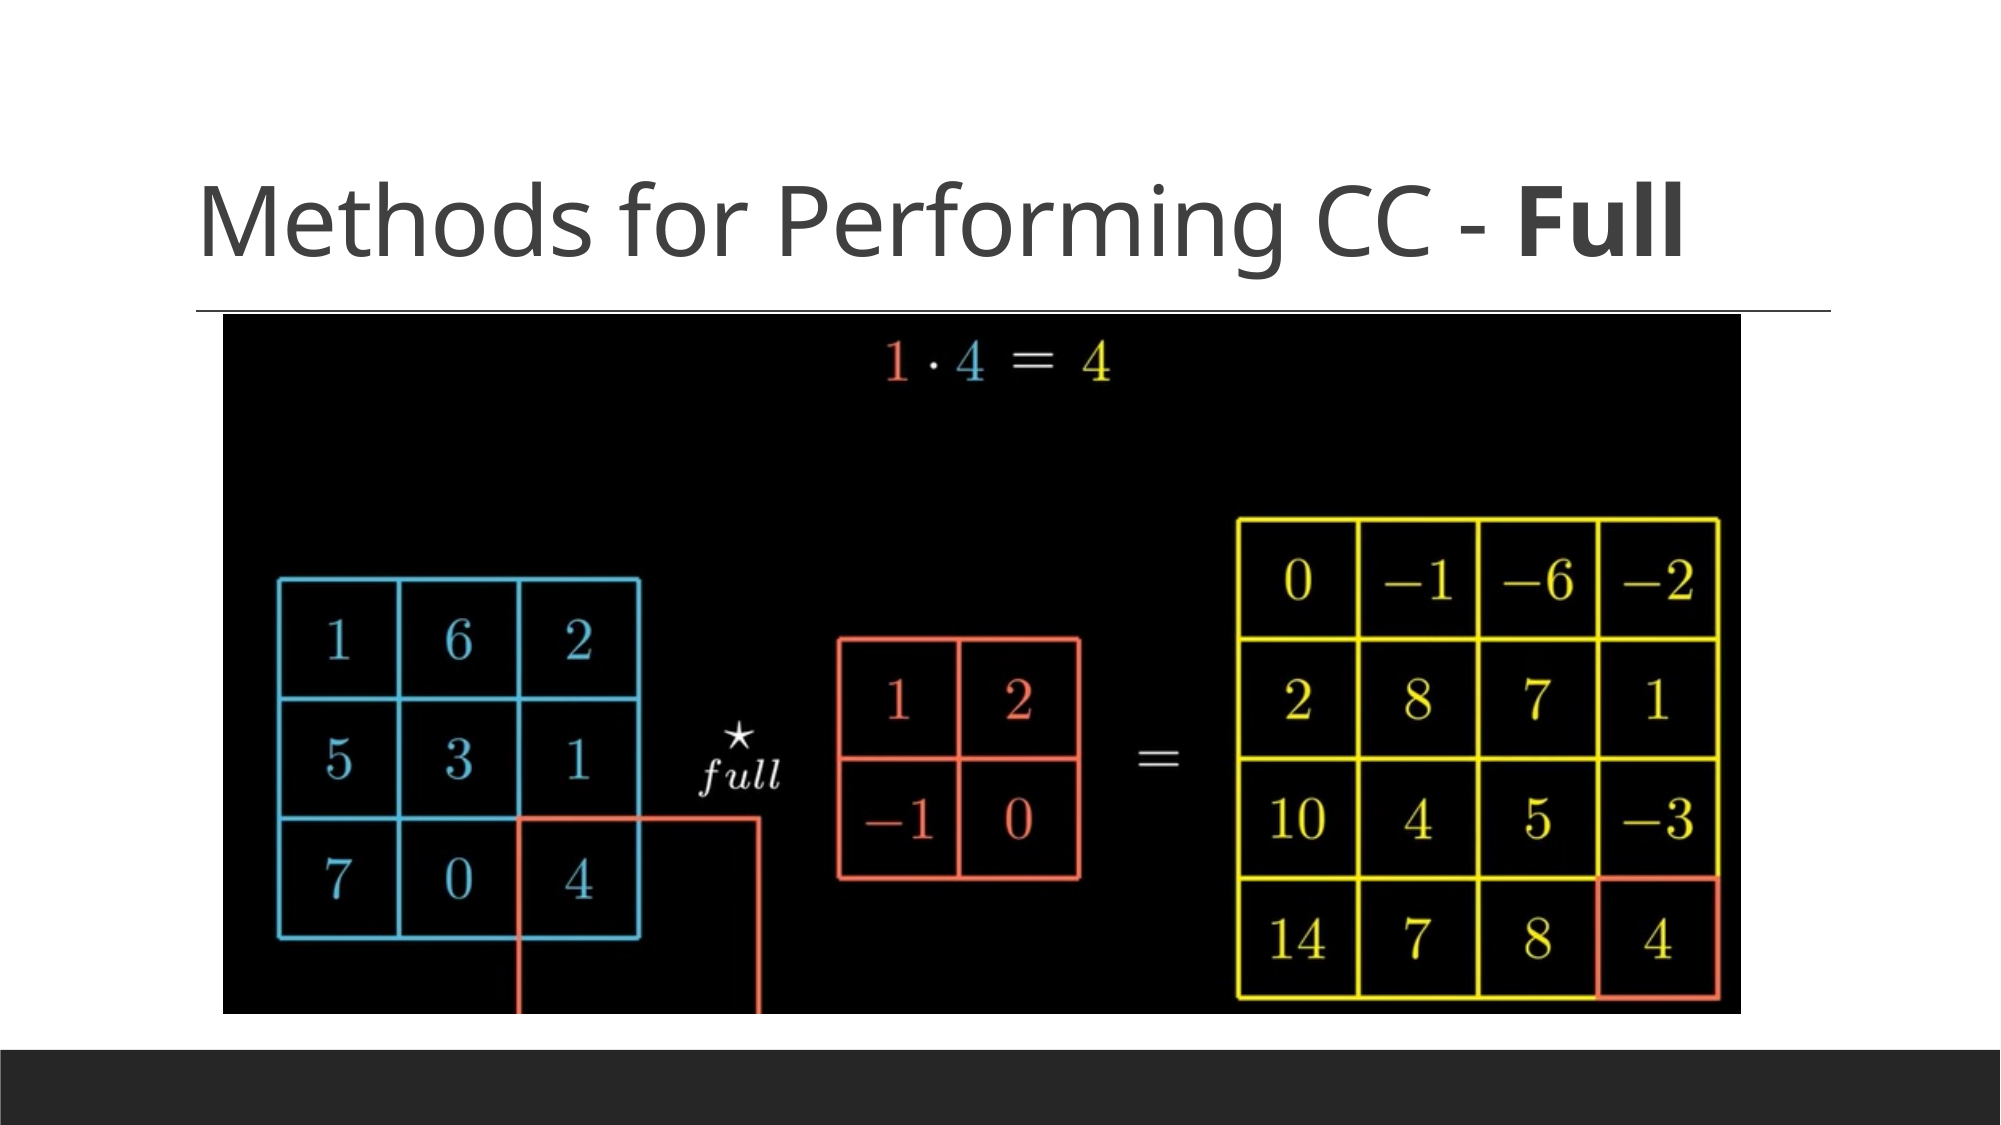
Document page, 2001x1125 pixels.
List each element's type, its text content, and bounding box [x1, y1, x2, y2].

title Methods for Performing CC - Full [180, 47, 1830, 285]
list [223, 313, 1741, 1015]
